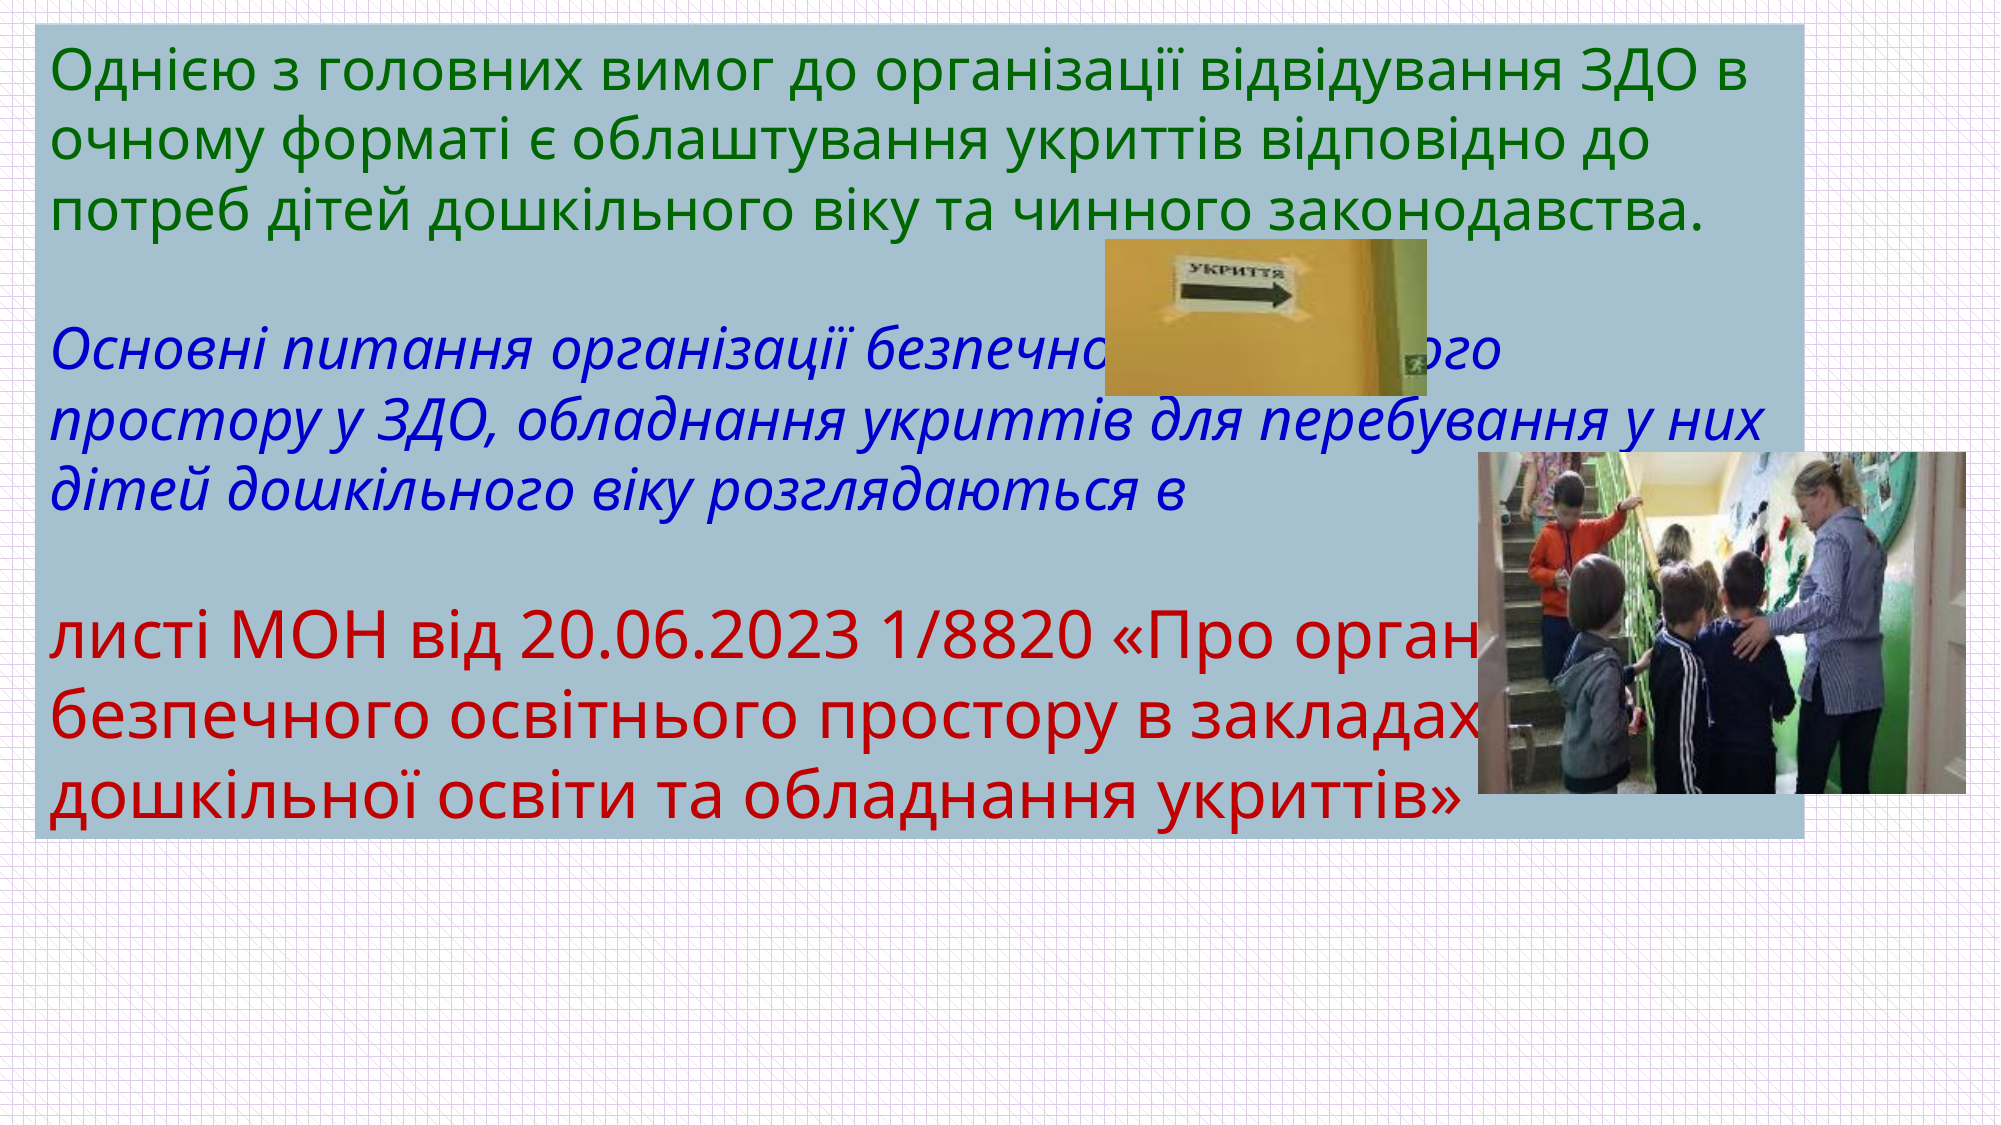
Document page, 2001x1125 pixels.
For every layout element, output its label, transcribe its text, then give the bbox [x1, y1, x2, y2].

text_box Однією з головних вимог до організації відвідування ЗДО в очному форматі є облаштування укриттів відповідно до потреб дітей дошкільного віку та чинного законодавства. Основні питання організації безпечного освітнього простору у ЗДО, обладнання укриттів для перебування у них дітей дошкільного віку розглядаються в листі МОН від 20.06.2023 1/8820 «Про організацію безпечного освітнього простору в закладах дошкільної освіти та обладнання укриттів» [34, 24, 1805, 839]
picture [1478, 452, 1966, 794]
picture [1105, 239, 1427, 396]
